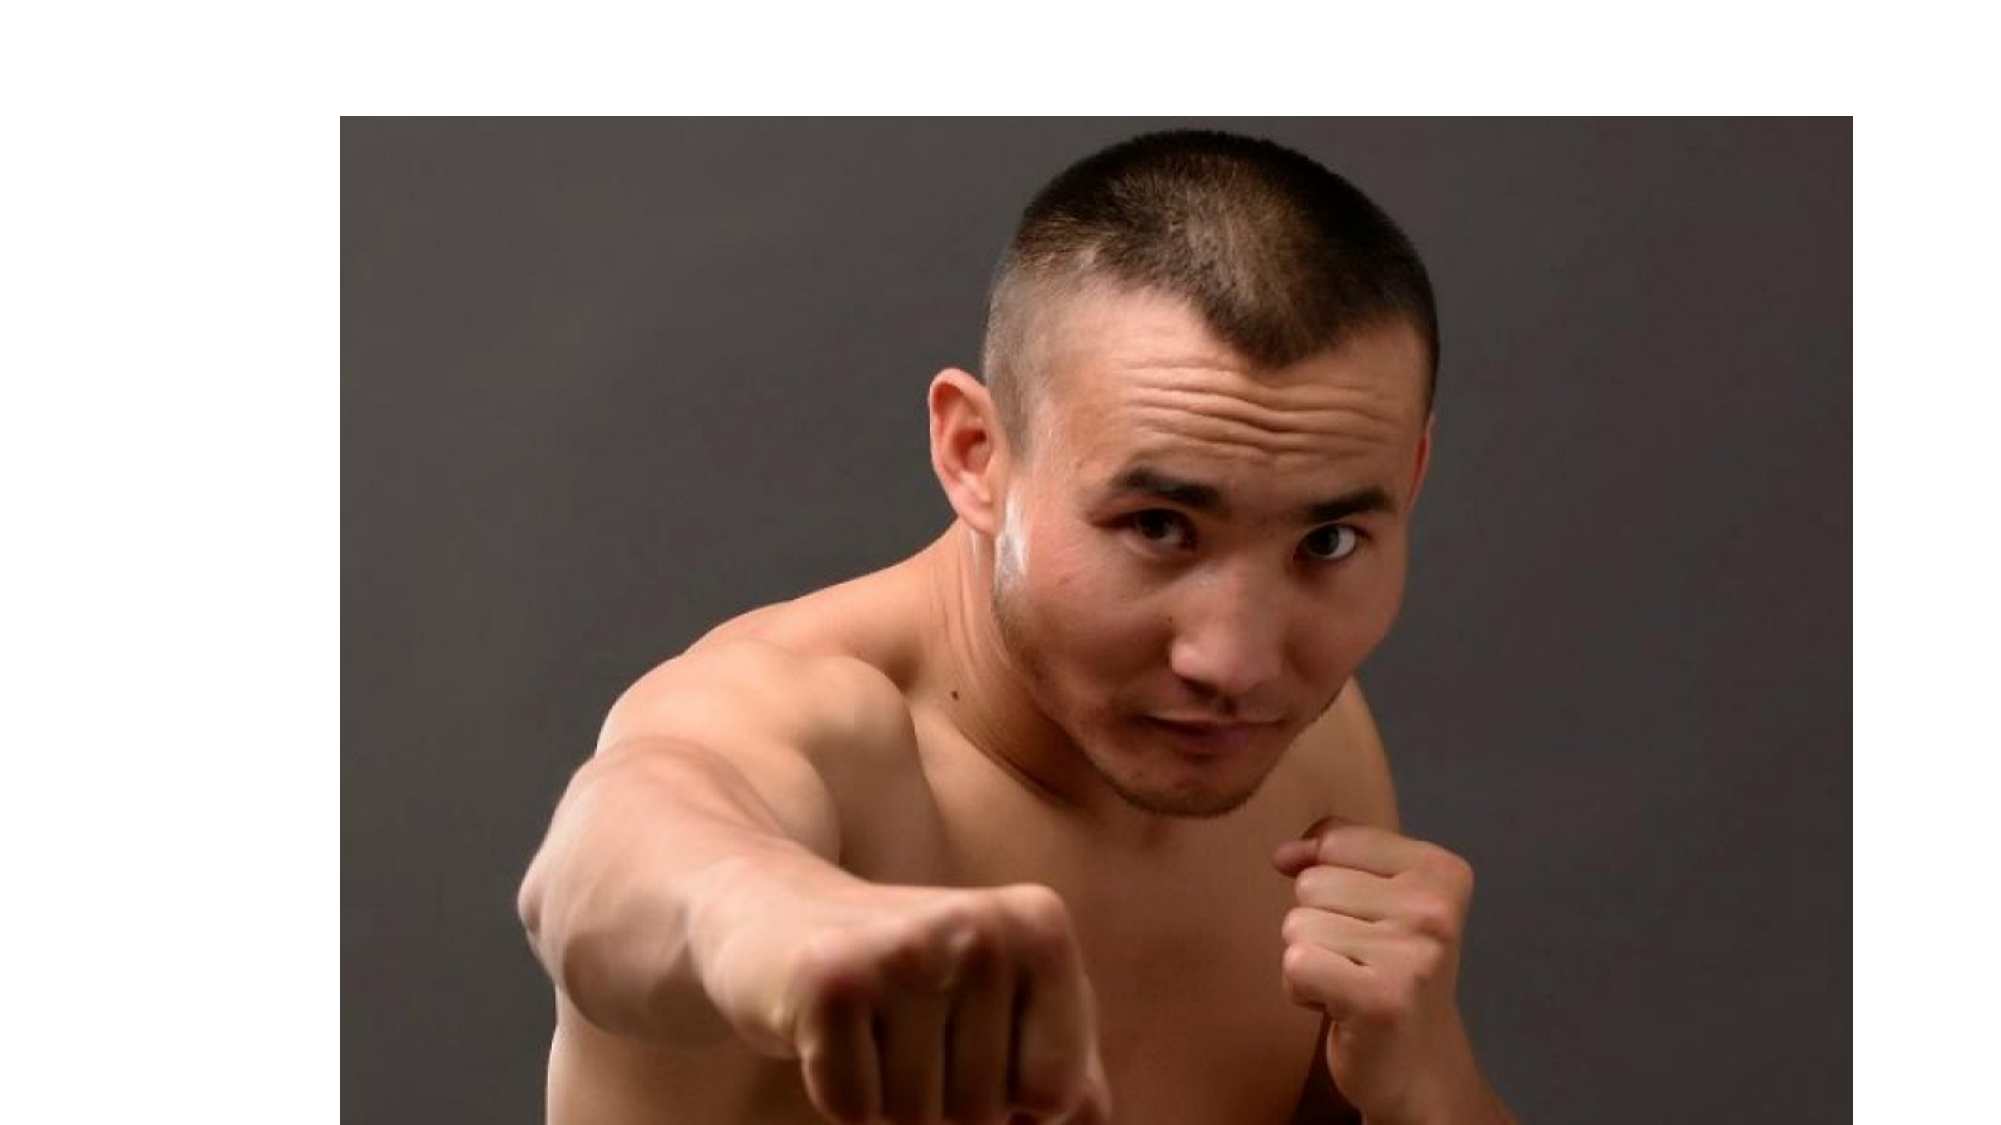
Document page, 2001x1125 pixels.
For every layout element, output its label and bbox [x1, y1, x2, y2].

picture [340, 116, 1853, 1125]
